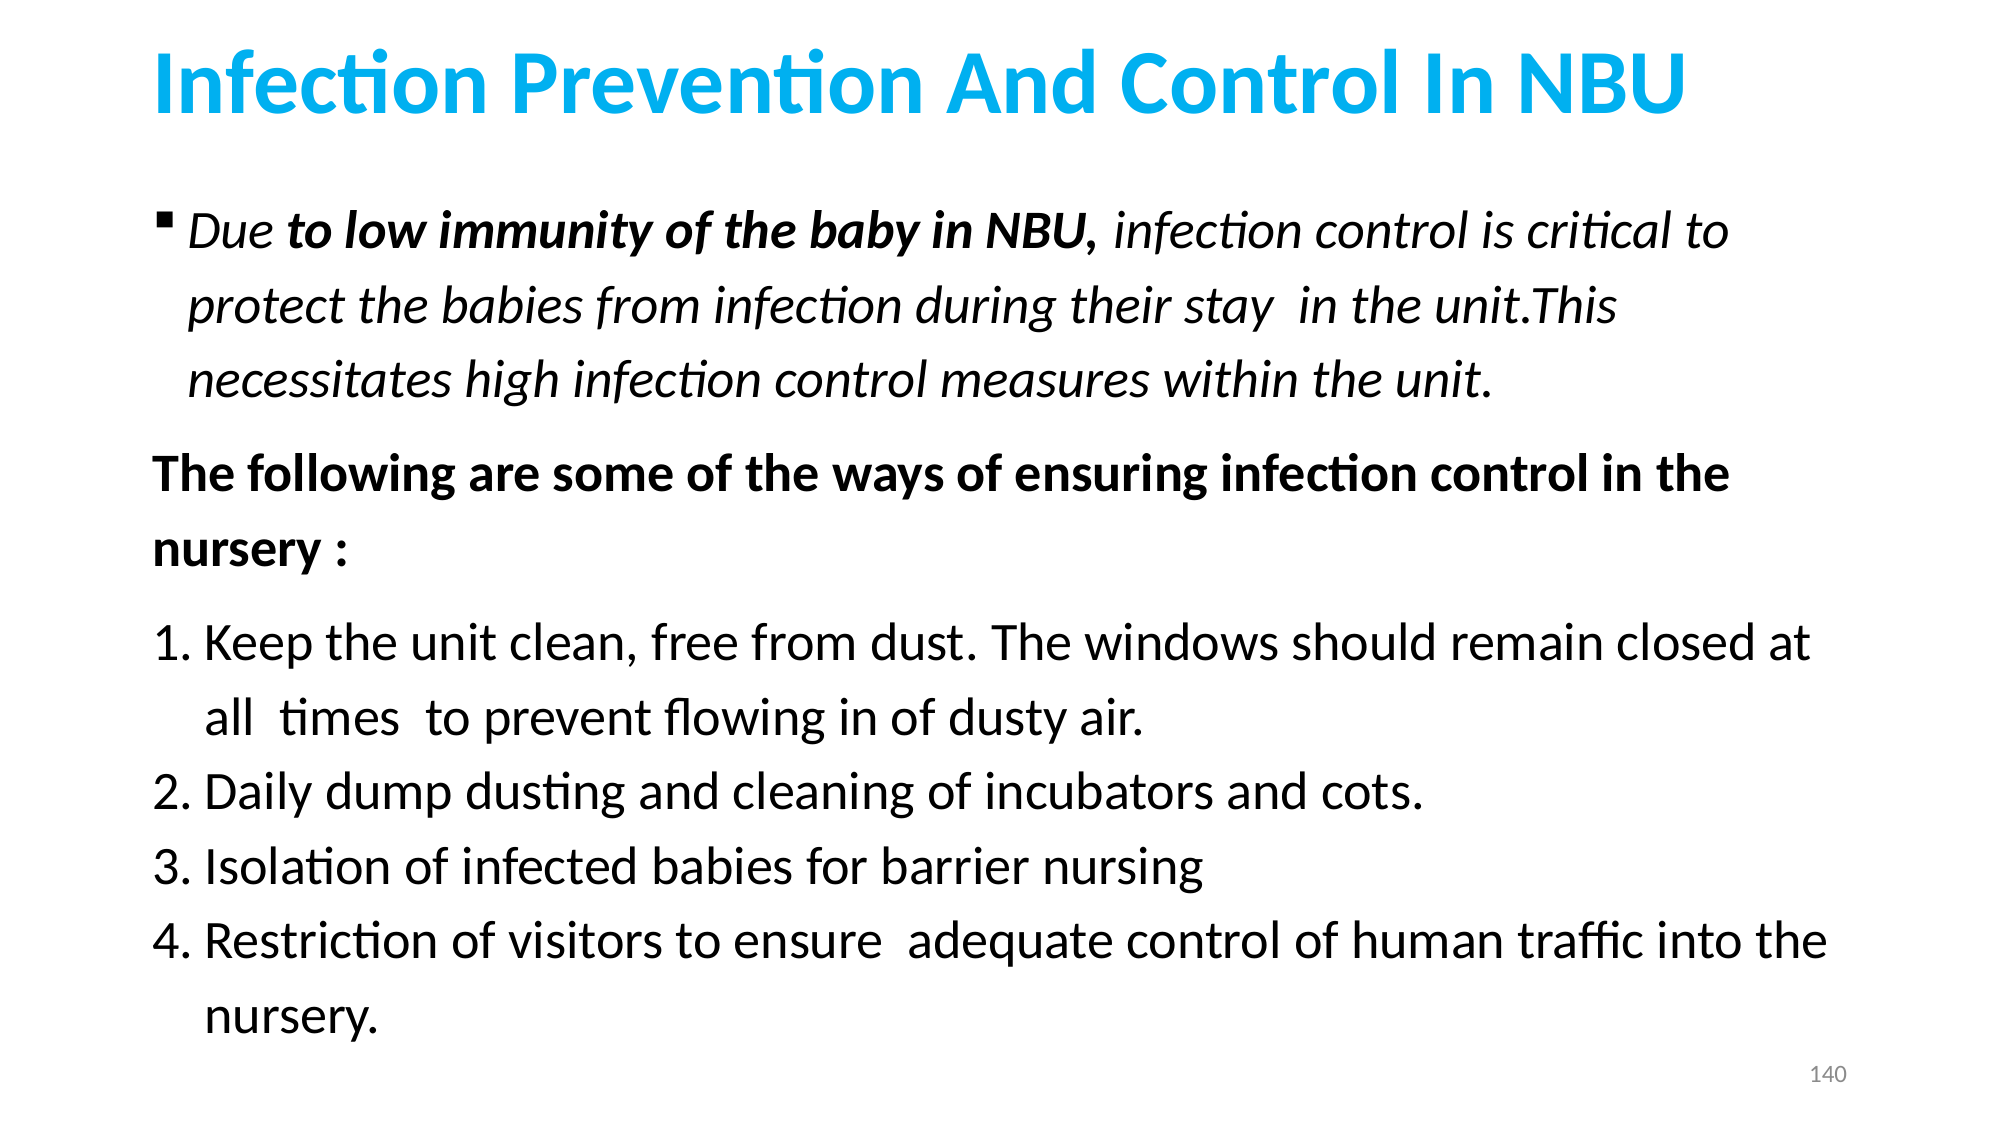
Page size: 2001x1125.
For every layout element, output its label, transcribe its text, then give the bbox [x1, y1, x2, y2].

slide_number 140 [1412, 1042, 1863, 1103]
title Infection Prevention And Control In NBU [137, 21, 1863, 146]
list Due to low immunity of the baby in NBU, infection control is critical to protect the babies from infection during their stay in the unit.This necessitates high infection control measures within the unit. The following are some of the ways of ensuring infection control in the nursery : Keep the unit clean, free from dust. The windows should remain closed at all times to prevent flowing in of dusty air. Daily dump dusting and cleaning of incubators and cots. Isolation of infected babies for barrier nursing Restriction of visitors to ensure adequate control of human traffic into the nursery. [137, 177, 1863, 1061]
